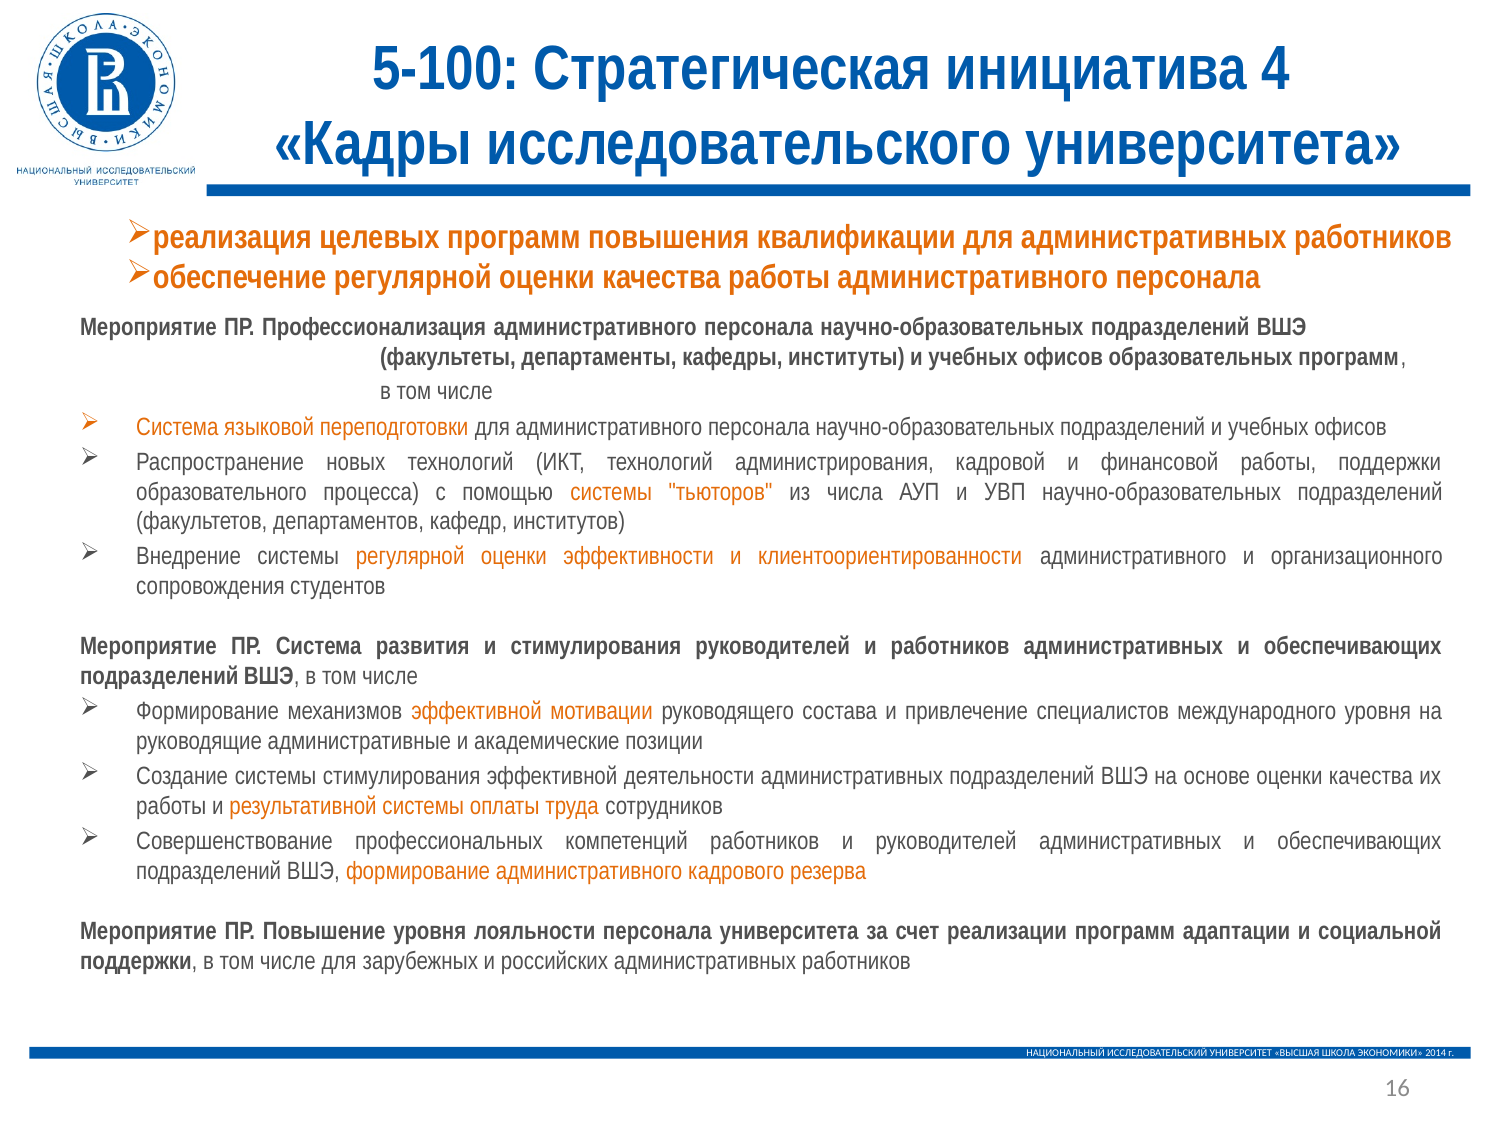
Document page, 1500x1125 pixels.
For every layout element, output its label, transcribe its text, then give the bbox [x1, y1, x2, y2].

text_box реализация целевых программ повышения квалификации для административных работников обеспечение регулярной оценки качества работы административного персонала [53, 208, 1471, 303]
picture [17, 13, 195, 185]
list Мероприятие ПР. Профессионализация административного персонала научно-образовательных подразделений ВШЭ (факультеты, департаменты, кафедры, институты) и учебных офисов образовательных программ, в том числе Система языковой переподготовки для административного персонала научно-образовательных подразделений и учебных офисов Распространение новых технологий (ИКТ, технологий администрирования, кадровой и финансовой работы, поддержки образовательного процесса) с помощью системы "тьюторов" из числа АУП и УВП научно-образовательных подразделений (факультетов, департаментов, кафедр, институтов) Внедрение системы регулярной оценки эффективности и клиентоориентированности административного и организационного сопровождения студентов Мероприятие ПР. Система развития и стимулирования руководителей и работников административных и обеспечивающих подразделений ВШЭ, в том числе Формирование механизмов эффективной мотивации руководящего состава и привлечение специалистов международного уровня на руководящие административные и академические позиции Создание системы стимулирования эффективной деятельности административных подразделений ВШЭ на основе оценки качества их работы и результативной системы оплаты труда сотрудников Совершенствование профессиональных компетенций работников и руководителей административных и обеспечивающих подразделений ВШЭ, формирование административного кадрового резерва Мероприятие ПР. Повышение уровня лояльности персонала университета за счет реализации программ адаптации и социальной поддержки, в том числе для зарубежных и российских административных работников [64, 303, 1459, 1047]
slide_number 16 [1074, 1070, 1425, 1103]
title 5-100: Стратегическая инициатива 4 «Кадры исследовательского университета» [206, 30, 1471, 173]
